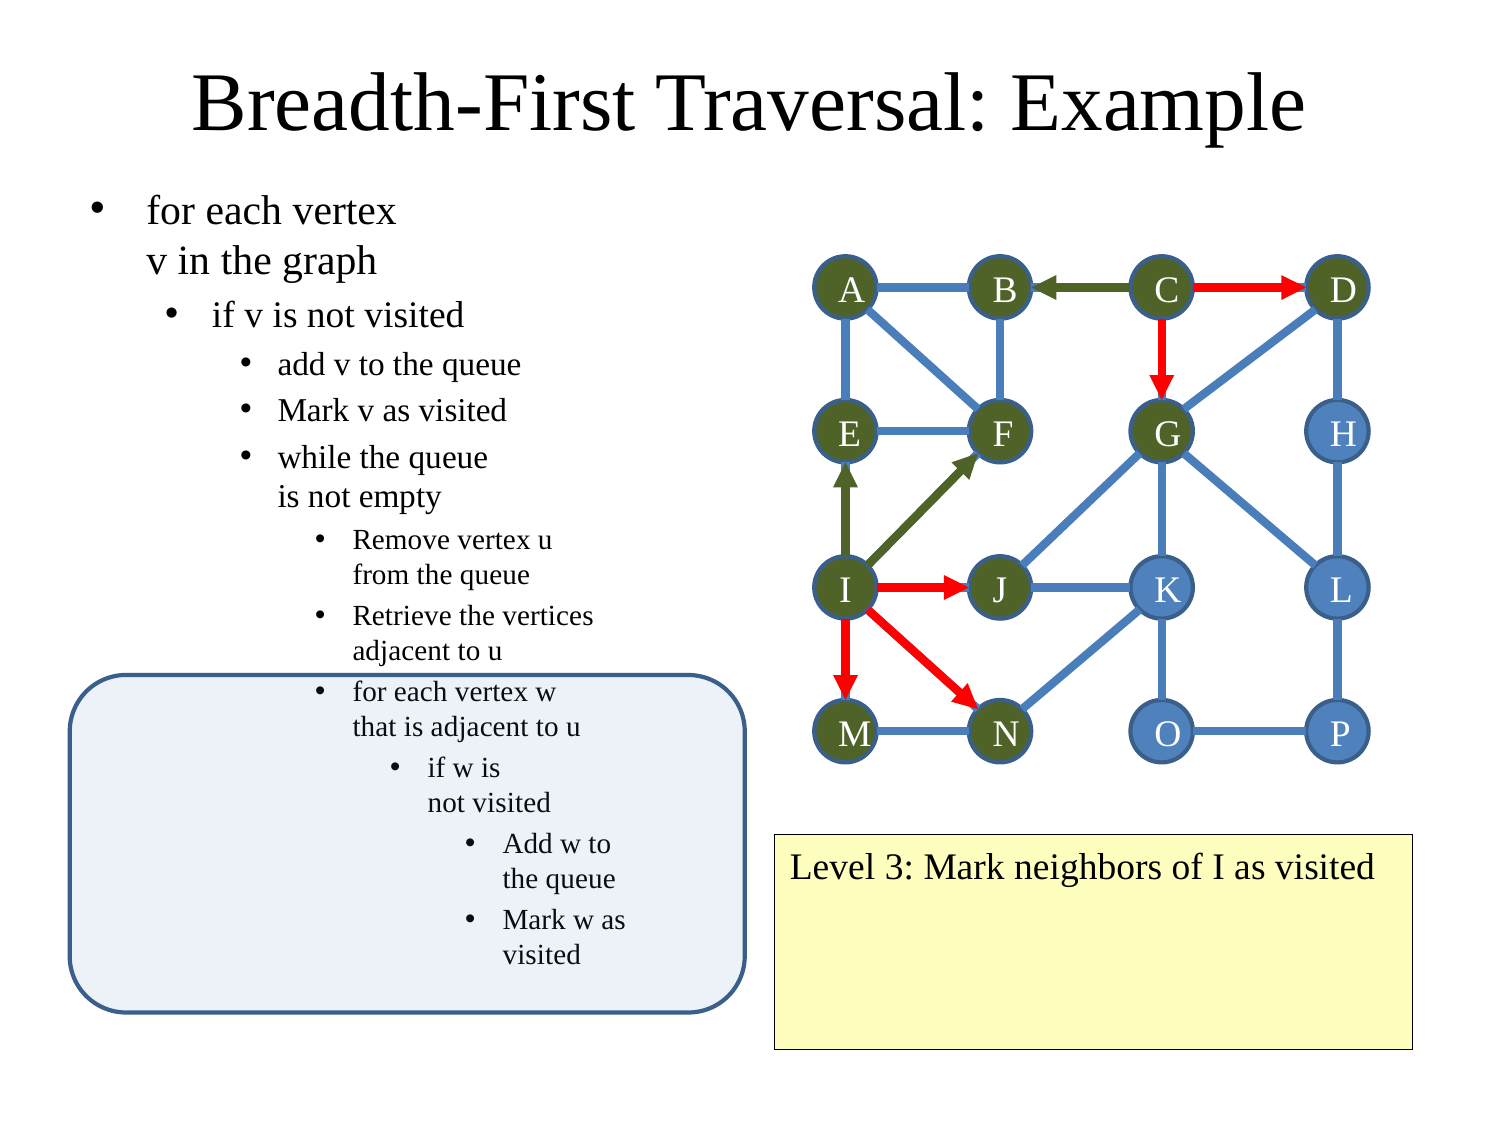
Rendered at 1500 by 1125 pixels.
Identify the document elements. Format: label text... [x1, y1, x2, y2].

text_box C [1128, 254, 1195, 321]
text_box L [1304, 554, 1371, 621]
text_box I [812, 554, 879, 621]
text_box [1183, 453, 1316, 566]
text_box E [812, 398, 879, 465]
text_box M [1158, 400, 1166, 405]
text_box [867, 453, 979, 566]
text_box [67, 672, 747, 1015]
text_box A [812, 254, 879, 321]
title Breadth-First Traversal: Example [75, 45, 1425, 150]
text_box Level 3: Mark neighbors of I as visited [774, 834, 1413, 1050]
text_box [1183, 309, 1316, 410]
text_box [867, 309, 979, 410]
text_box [1021, 609, 1140, 710]
text_box P [1304, 698, 1371, 765]
text_box K [1128, 554, 1196, 621]
text_box H [1304, 398, 1371, 465]
text_box D [1304, 254, 1371, 321]
text_box N [966, 697, 1034, 765]
text_box O [1128, 698, 1195, 765]
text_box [1021, 453, 1140, 566]
text_box F [966, 398, 1034, 465]
text_box J [966, 554, 1034, 621]
text_box M [812, 698, 879, 765]
text_box G [1128, 398, 1196, 465]
list for each vertex v in the graph if v is not visited add v to the queue Mark v as visited while the queue is not empty Remove vertex u from the queue Retrieve the vertices adjacent to u for each vertex w that is adjacent to u if w is not visited Add w to the queue Mark w as visited [75, 174, 750, 1050]
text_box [867, 609, 979, 710]
text_box B [966, 254, 1034, 321]
